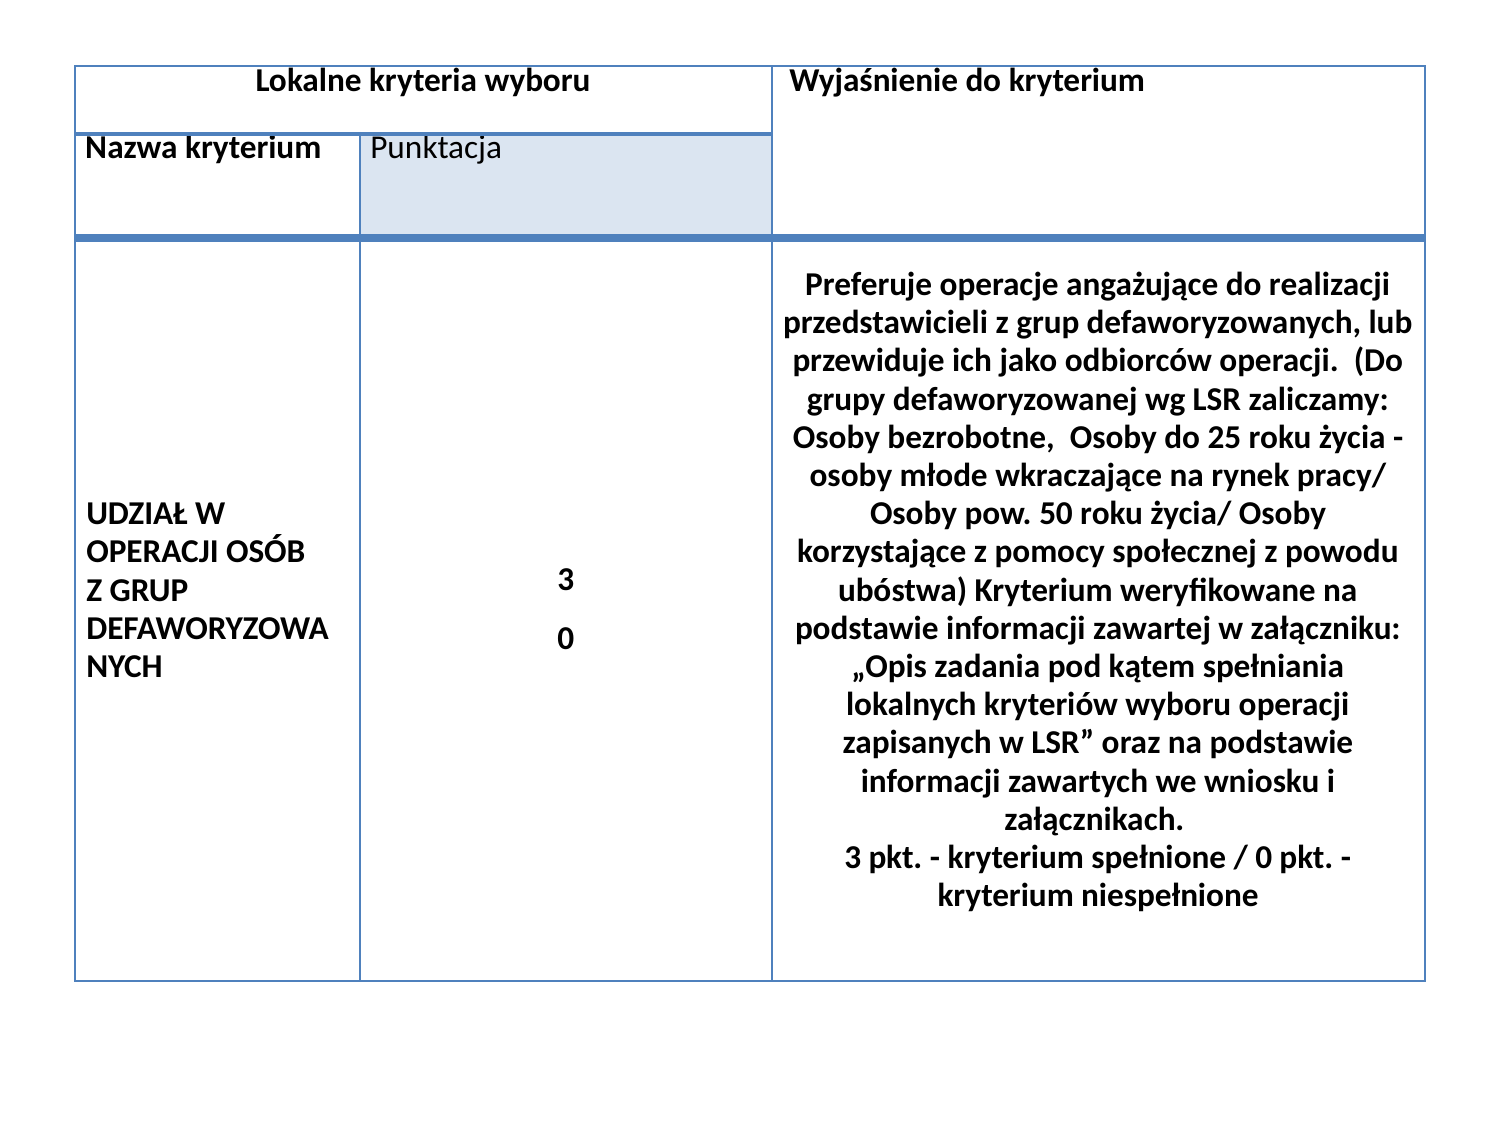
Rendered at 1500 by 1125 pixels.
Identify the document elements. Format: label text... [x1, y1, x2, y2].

table_cell UDZIAŁ W OPERACJI OSÓB Z GRUP DEFAWORYZOWANYCH [76, 242, 359, 980]
table_header Lokalne kryteria wyboru [76, 67, 771, 132]
table_cell Punktacja [361, 136, 771, 234]
table_cell 3 0 [361, 242, 771, 980]
table_header Wyjaśnienie do kryterium [773, 67, 1424, 234]
table_cell Preferuje operacje angażujące do realizacji przedstawicieli z grup defaworyzowanych, lub przewiduje ich jako odbiorców operacji. (Do grupy defaworyzowanej wg LSR zaliczamy: Osoby bezrobotne, Osoby do 25 roku życia - osoby młode wkraczające na rynek pracy/ Osoby pow. 50 roku życia/ Osoby korzystające z pomocy społecznej z powodu ubóstwa) Kryterium weryfikowane na podstawie informacji zawartej w załączniku: „Opis zadania pod kątem spełniania lokalnych kryteriów wyboru operacji zapisanych w LSR” oraz na podstawie informacji zawartych we wniosku i załącznikach. 3 pkt. - kryterium spełnione / 0 pkt. - kryterium niespełnione [773, 242, 1424, 980]
table_cell Nazwa kryterium [76, 136, 359, 234]
